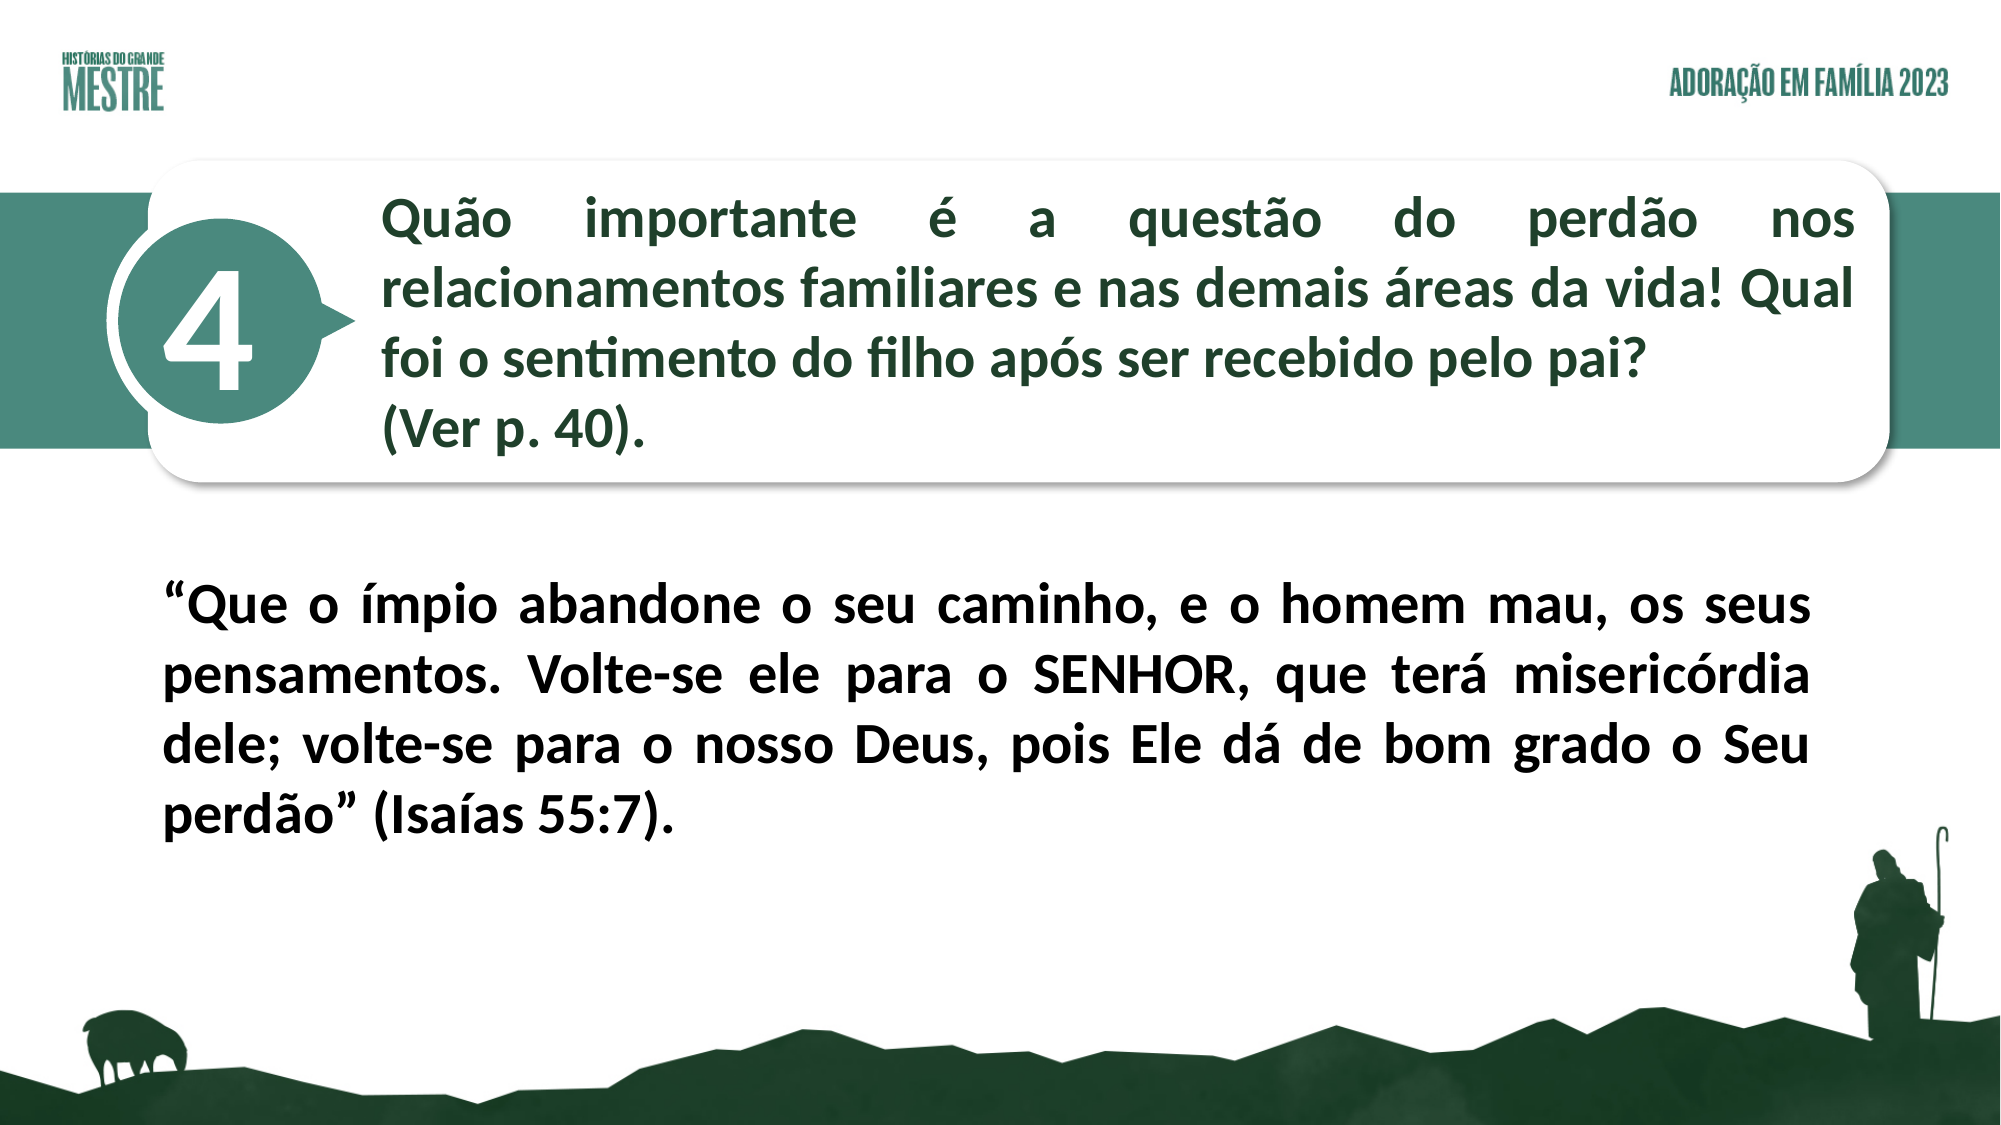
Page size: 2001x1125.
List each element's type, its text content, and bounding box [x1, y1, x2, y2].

picture [0, 0, 2001, 1125]
text_box “Que o ímpio abandone o seu caminho, e o homem mau, os seus pensamentos. Volte-se ele para o SENHOR, que terá misericórdia dele; volte-se para o nosso Deus, pois Ele dá de bom grado o Seu perdão” (Isaías 55:7). [147, 557, 1828, 852]
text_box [0, 160, 2000, 483]
